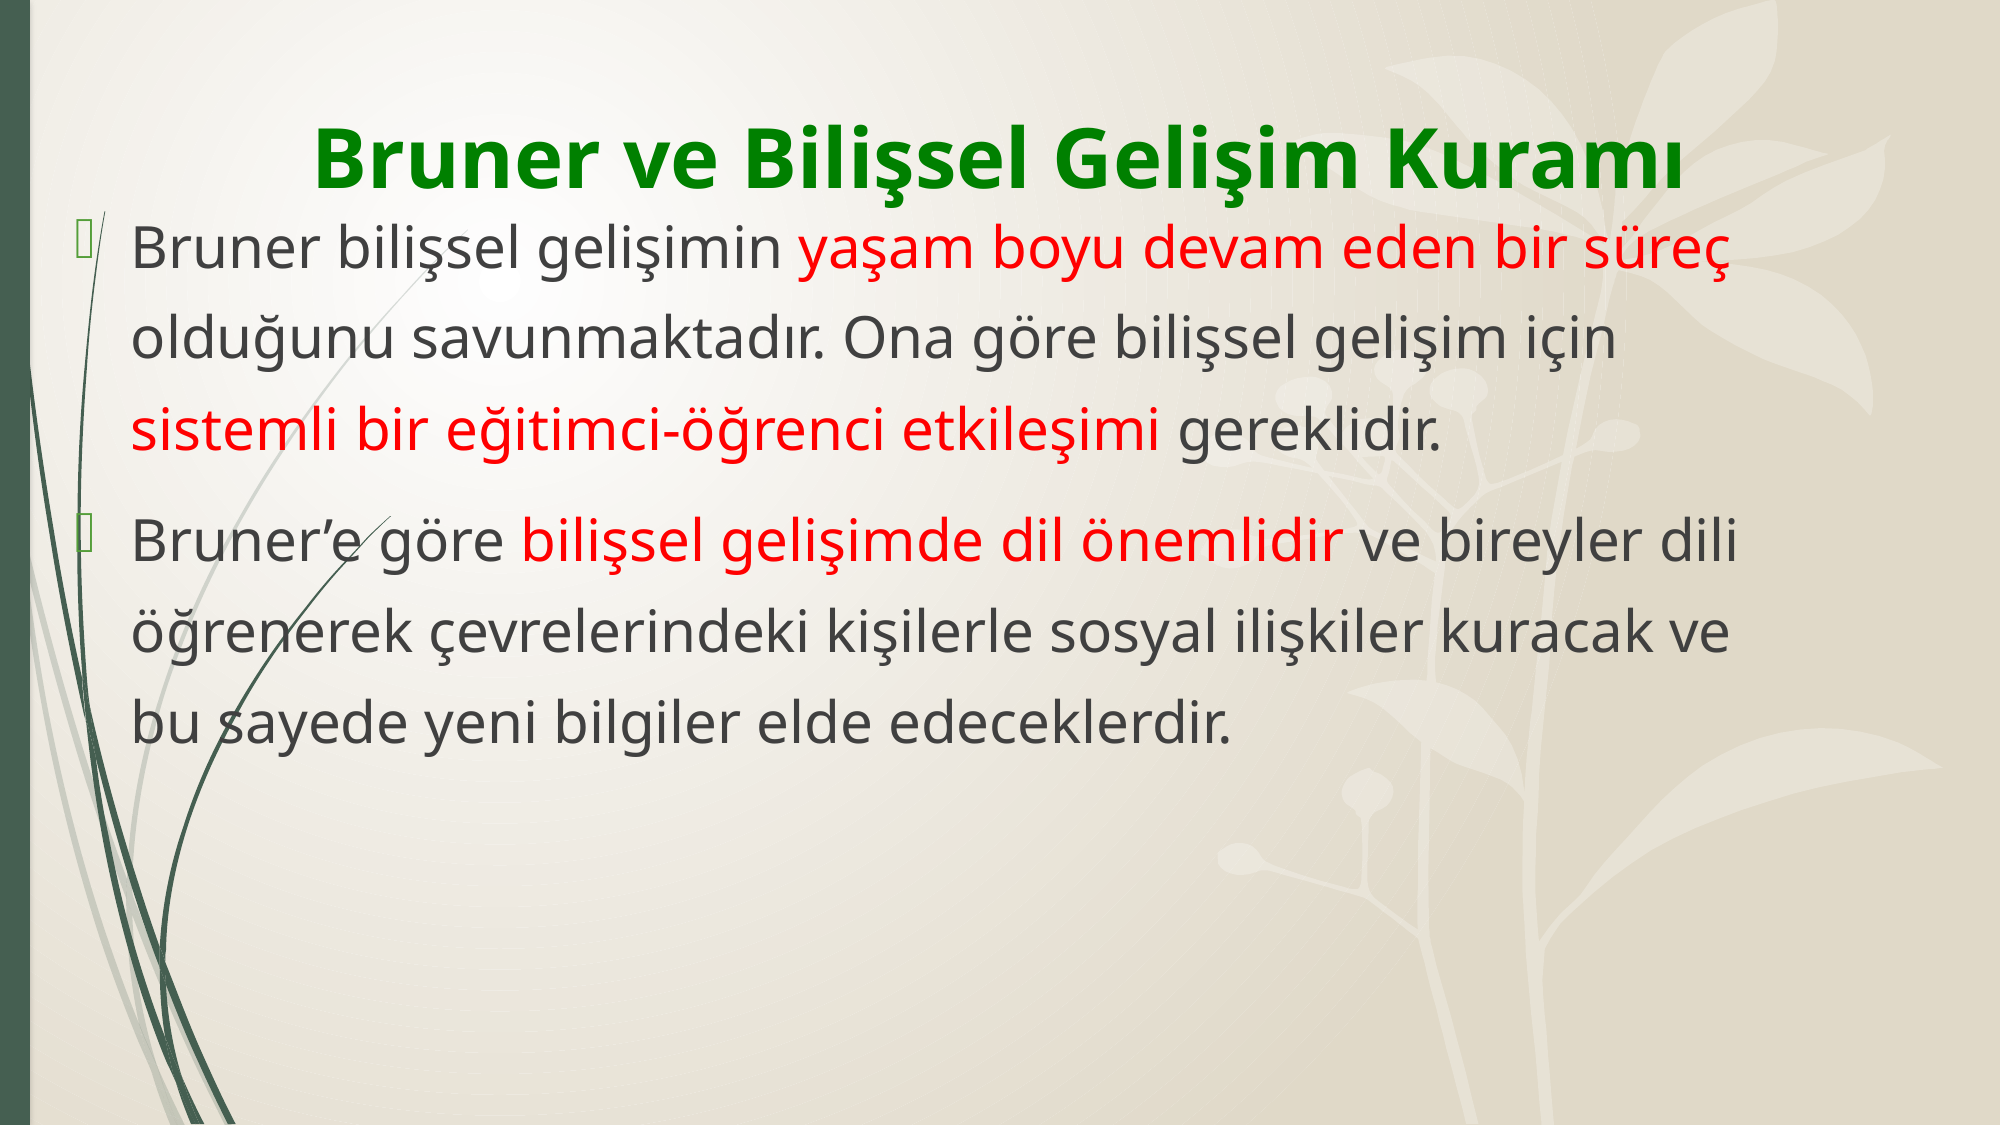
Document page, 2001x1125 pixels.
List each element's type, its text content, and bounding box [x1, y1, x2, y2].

list Bruner bilişsel gelişimin yaşam boyu devam eden bir süreç olduğunu savunmaktadır. Ona göre bilişsel gelişim için sistemli bir eğitimci-öğrenci etkileşimi gereklidir. Bruner’e göre bilişsel gelişimde dil önemlidir ve bireyler dili öğrenerek çevrelerindeki kişilerle sosyal ilişkiler kuracak ve bu sayede yeni bilgiler elde edeceklerdir. [59, 181, 1772, 885]
title Bruner ve Bilişsel Gelişim Kuramı [60, 37, 1940, 213]
